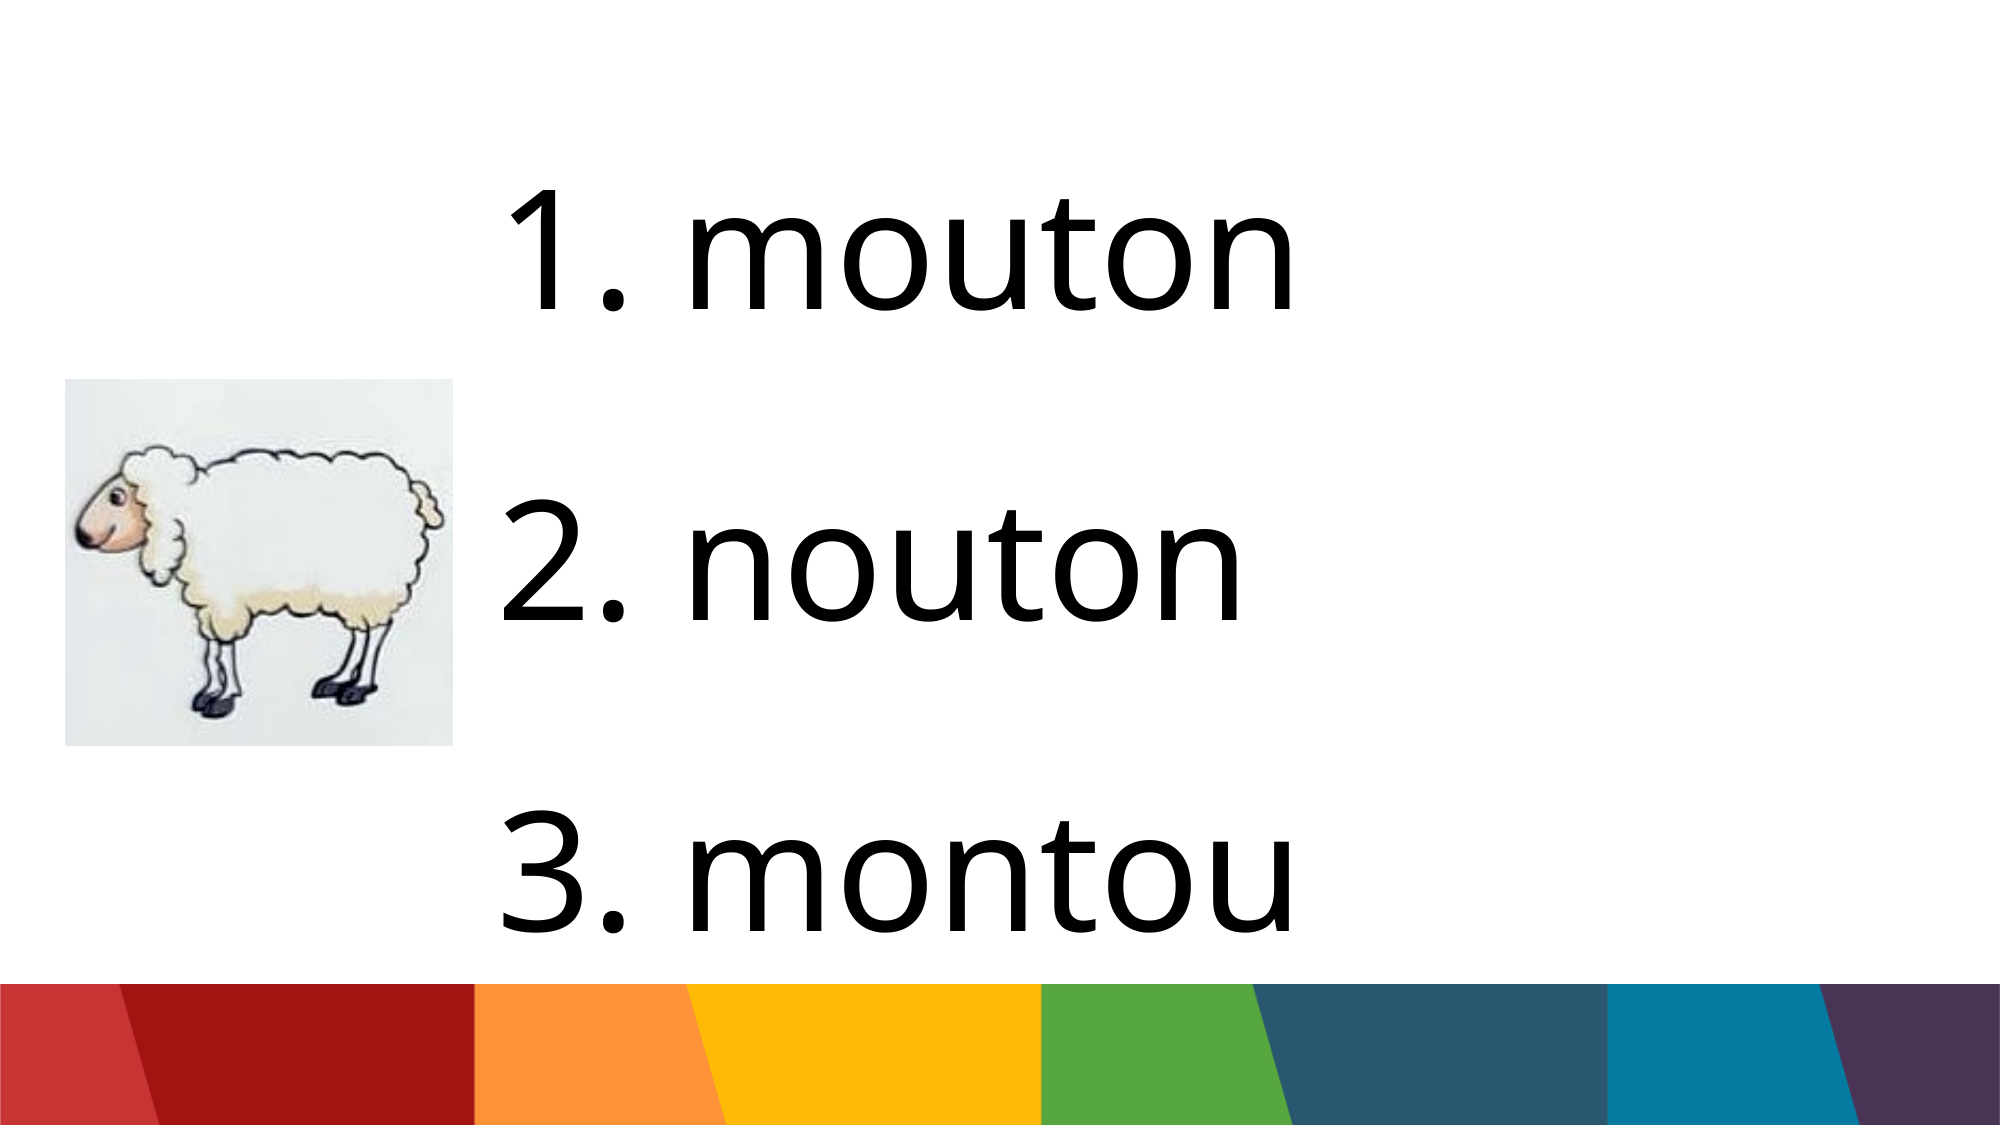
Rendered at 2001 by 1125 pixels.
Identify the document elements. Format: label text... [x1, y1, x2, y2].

list 2. nouton [481, 346, 1935, 622]
picture [65, 333, 453, 792]
picture [0, 984, 1608, 1125]
list 3. montou [481, 657, 1935, 933]
picture [1820, 984, 2000, 1125]
list mouton [481, 35, 1935, 311]
